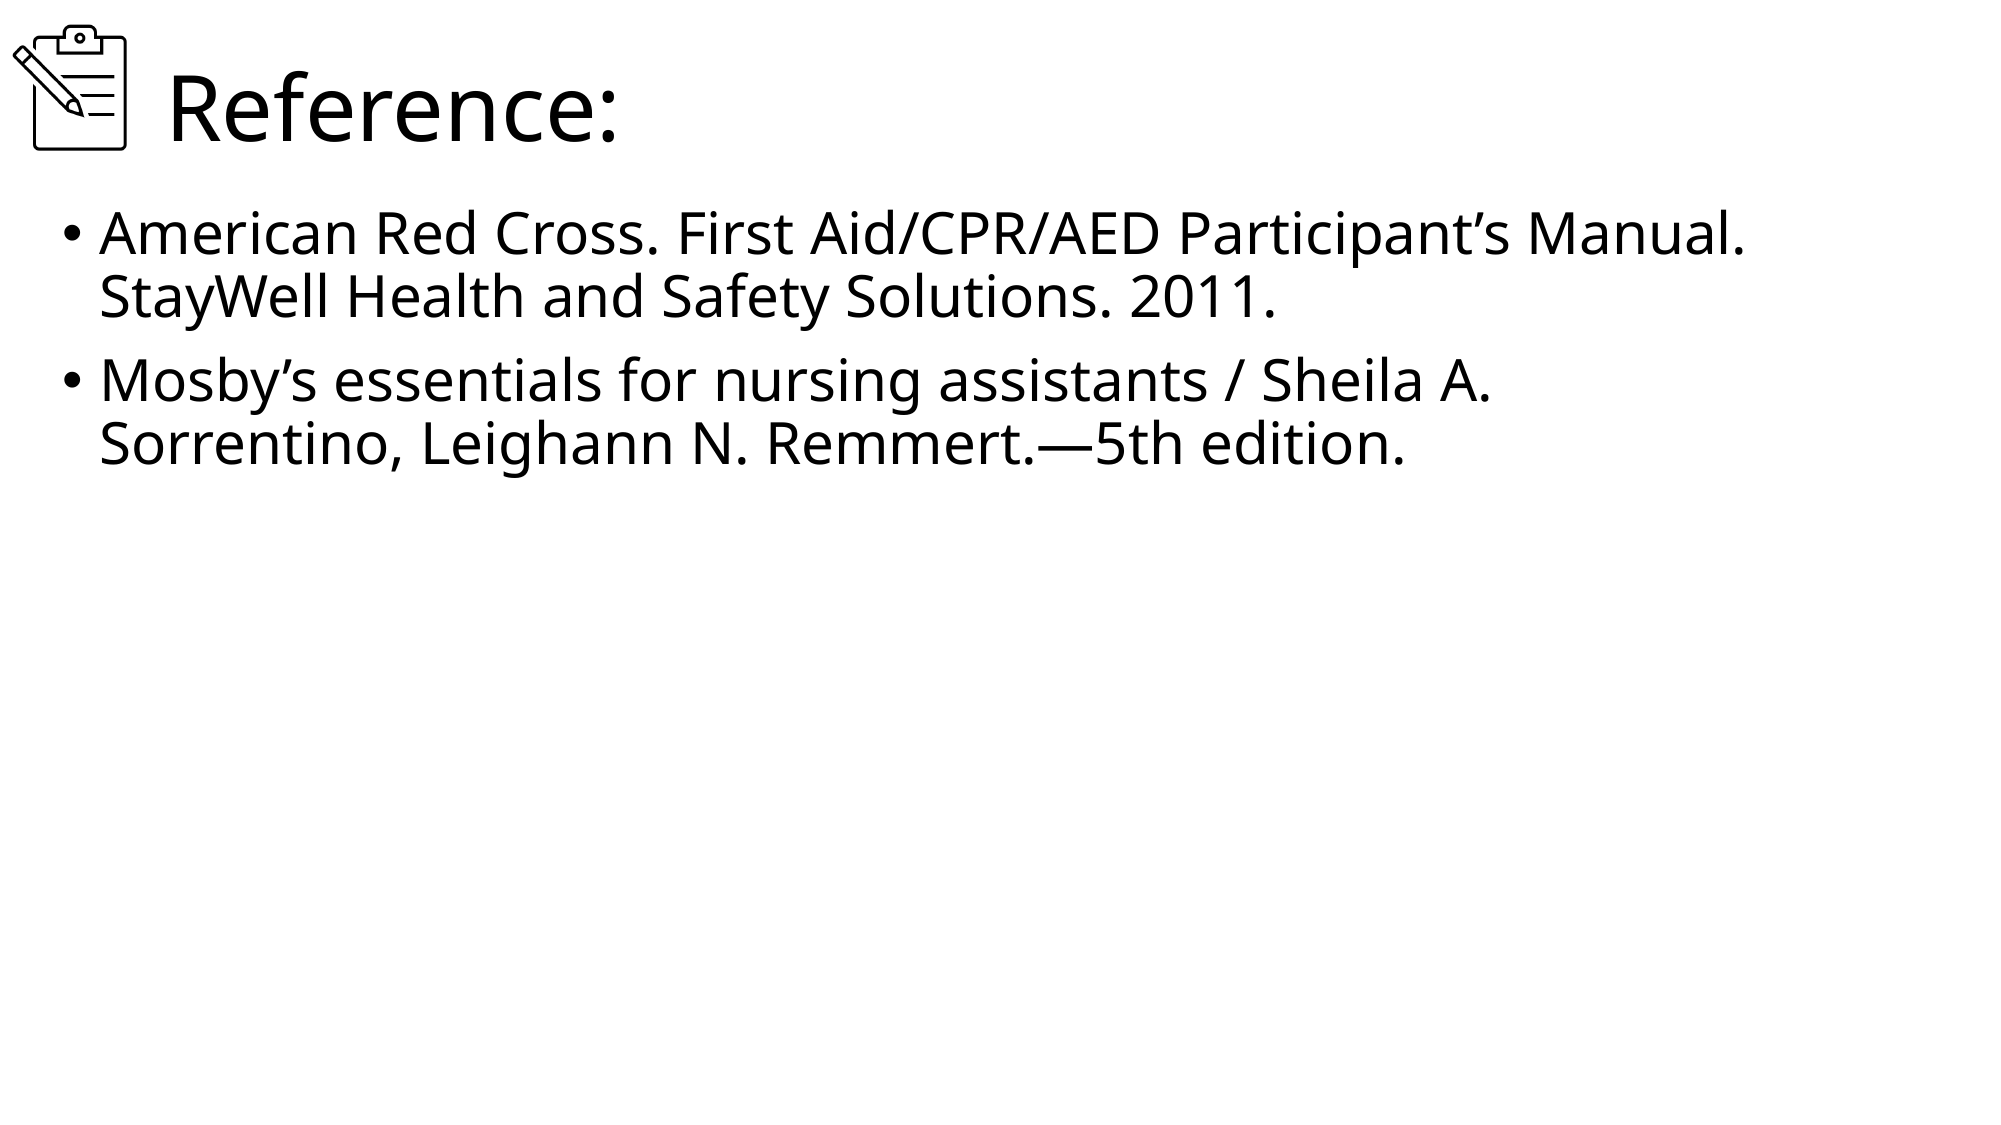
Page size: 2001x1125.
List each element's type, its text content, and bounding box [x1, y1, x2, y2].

title Reference: [150, 3, 1875, 221]
list American Red Cross. First Aid/CPR/AED Participant’s Manual. StayWell Health and Safety Solutions. 2011. Mosby’s essentials for nursing assistants / Sheila A. Sorrentino, Leighann N. Remmert.—5th edition. [47, 196, 1773, 911]
picture [0, 11, 151, 163]
